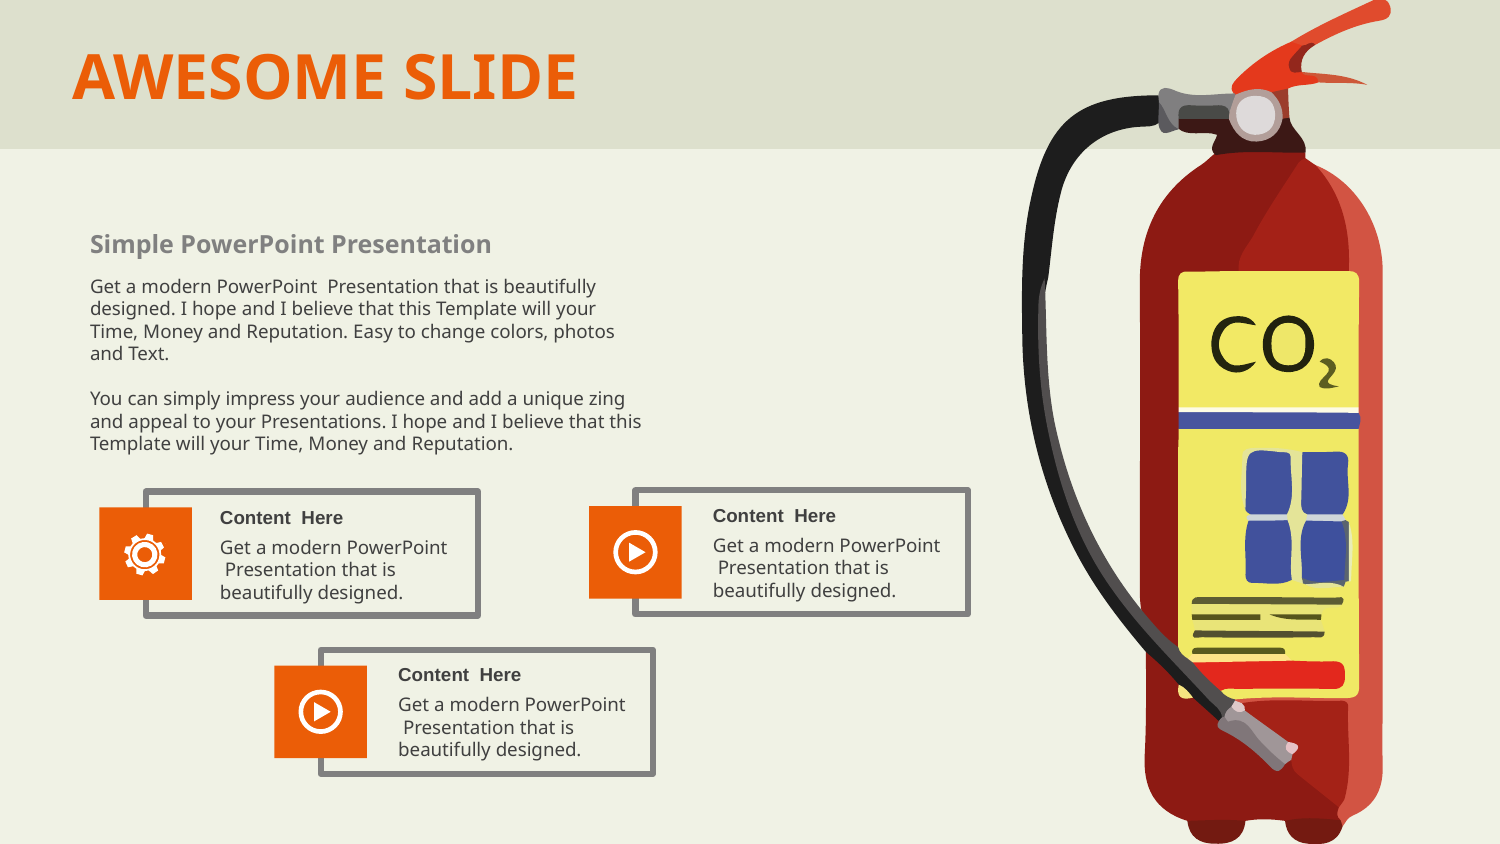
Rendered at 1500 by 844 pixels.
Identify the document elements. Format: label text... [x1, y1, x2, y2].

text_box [697, 495, 957, 610]
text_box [205, 497, 464, 612]
text_box [144, 489, 480, 618]
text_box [75, 221, 658, 442]
text_box AWESOME SLIDE [57, 29, 899, 119]
text_box [633, 488, 970, 616]
text_box [97, 505, 194, 602]
text_box [587, 504, 684, 601]
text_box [383, 655, 642, 770]
picture [0, 0, 1500, 844]
text_box [611, 527, 660, 577]
text_box [272, 664, 369, 760]
text_box [319, 648, 655, 776]
text_box [122, 531, 168, 578]
text_box [296, 687, 345, 737]
